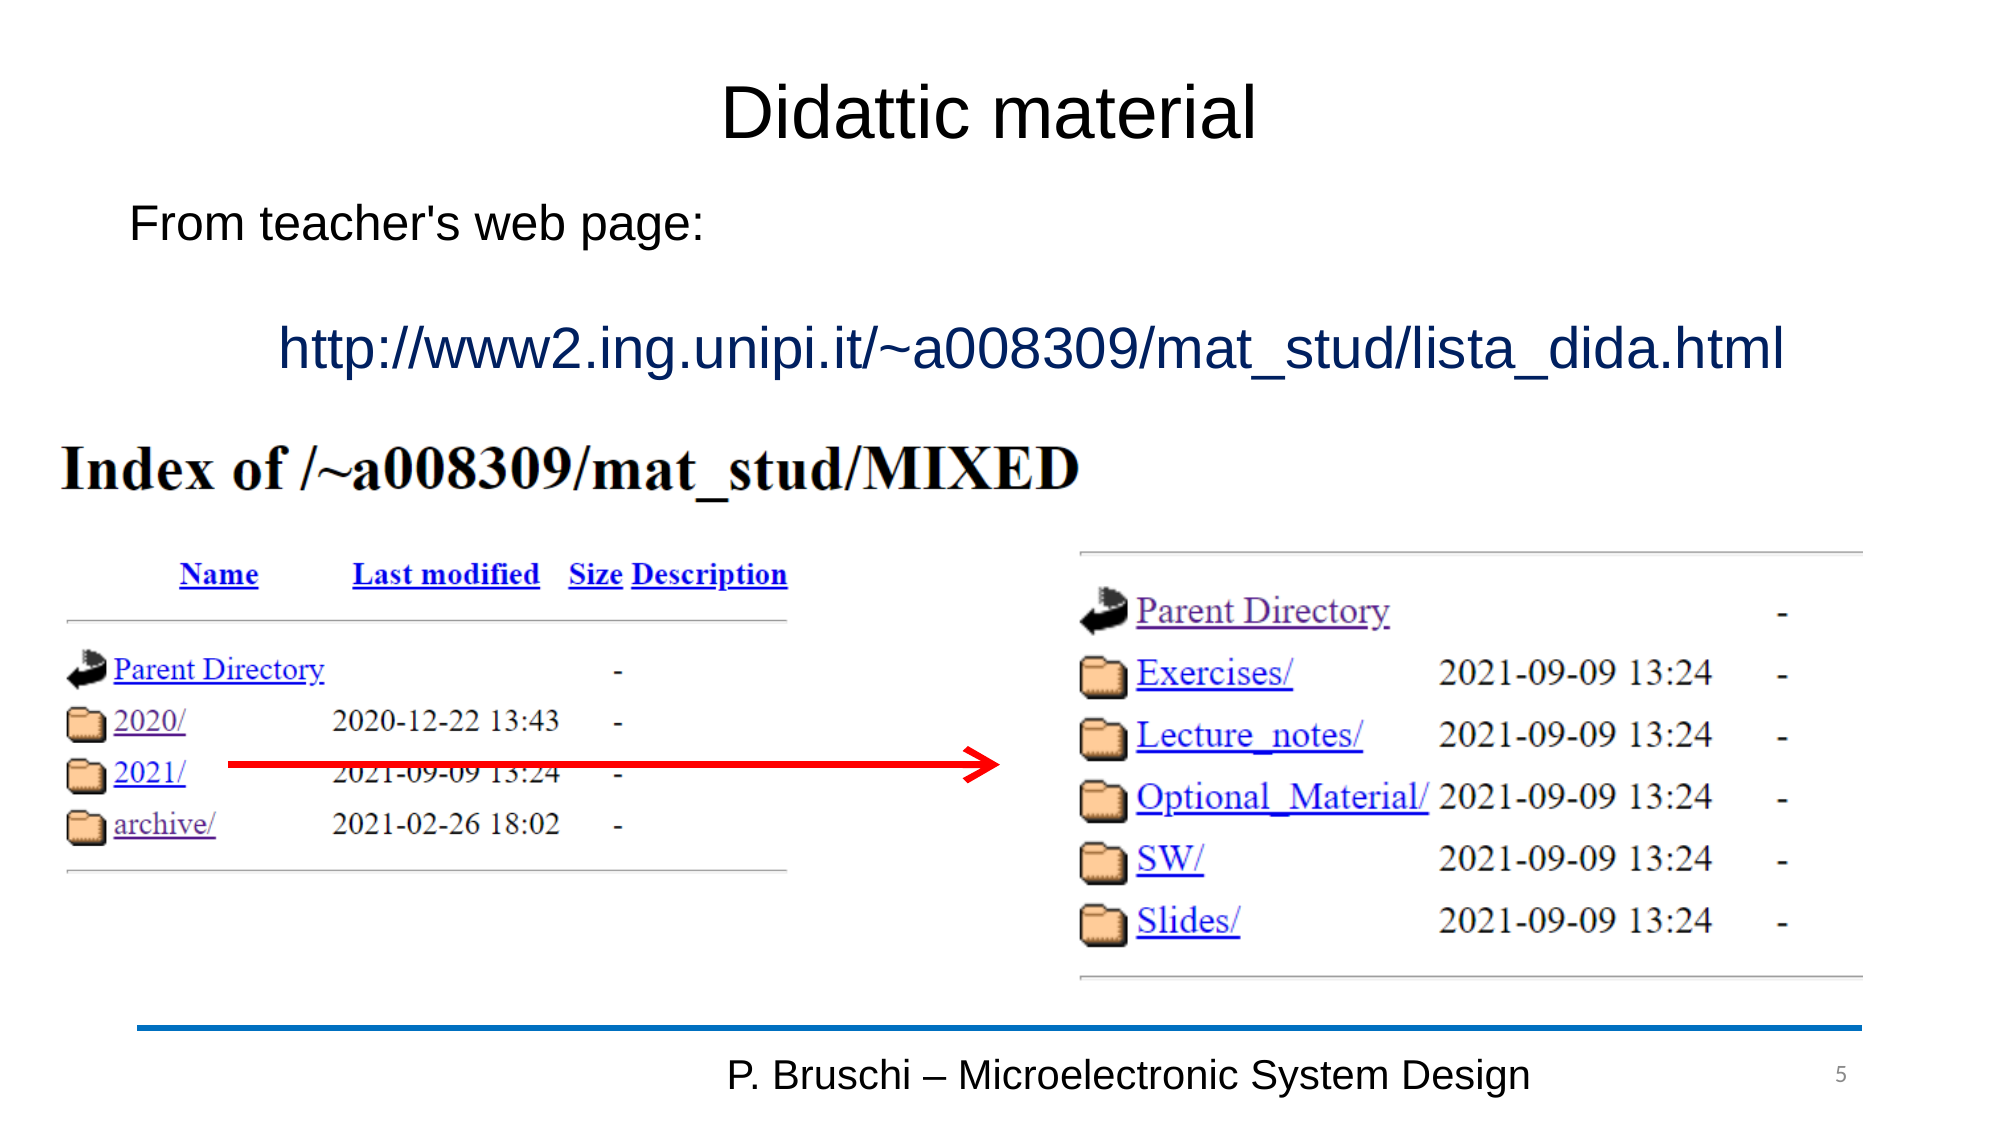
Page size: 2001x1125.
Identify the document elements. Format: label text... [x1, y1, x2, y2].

picture [51, 427, 1863, 995]
text_box From teacher's web page: http://www2.ing.unipi.it/~a008309/mat_stud/lista_dida.html [114, 183, 1863, 388]
title Didattic material [137, 59, 1863, 169]
slide_number 5 [1718, 1042, 1863, 1103]
footer P. Bruschi – Microelectronic System Design [662, 1042, 1596, 1103]
